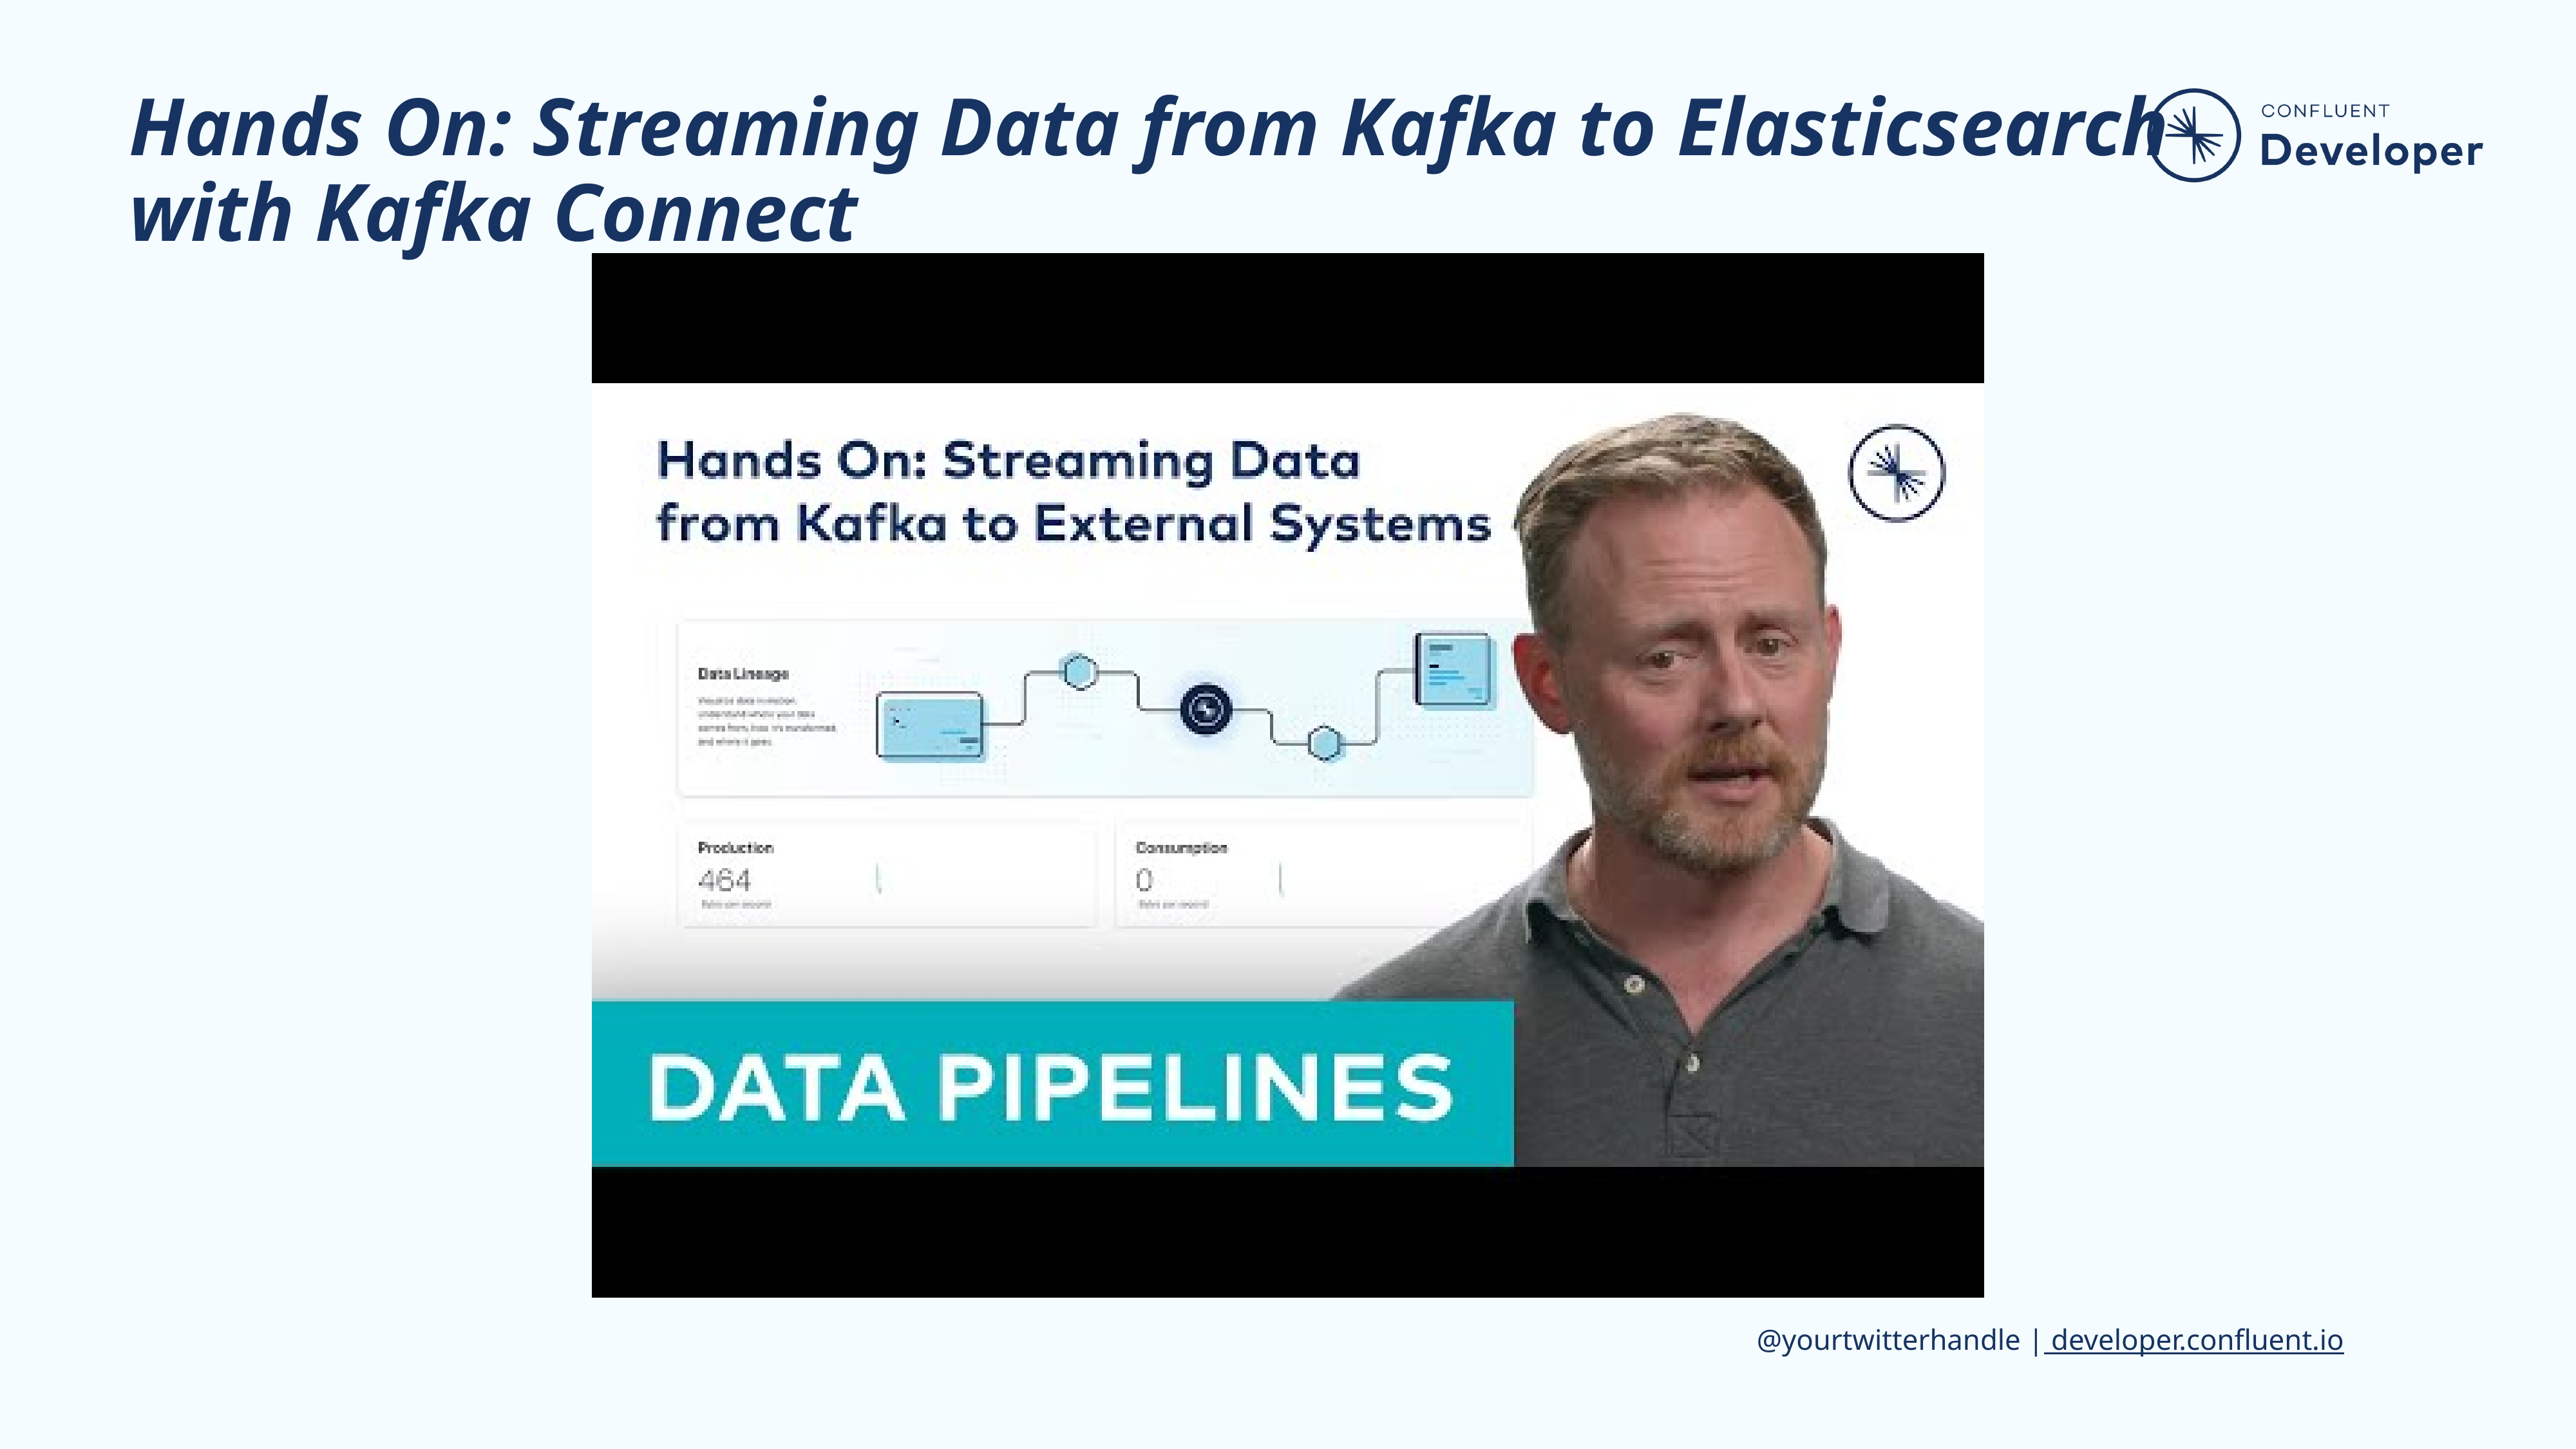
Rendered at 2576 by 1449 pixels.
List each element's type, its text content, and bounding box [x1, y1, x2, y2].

picture [592, 253, 1984, 1298]
title Hands On: Streaming Data from Kafka to Elasticsearch with Kafka Connect [128, 74, 2320, 194]
picture [2115, 61, 2517, 209]
